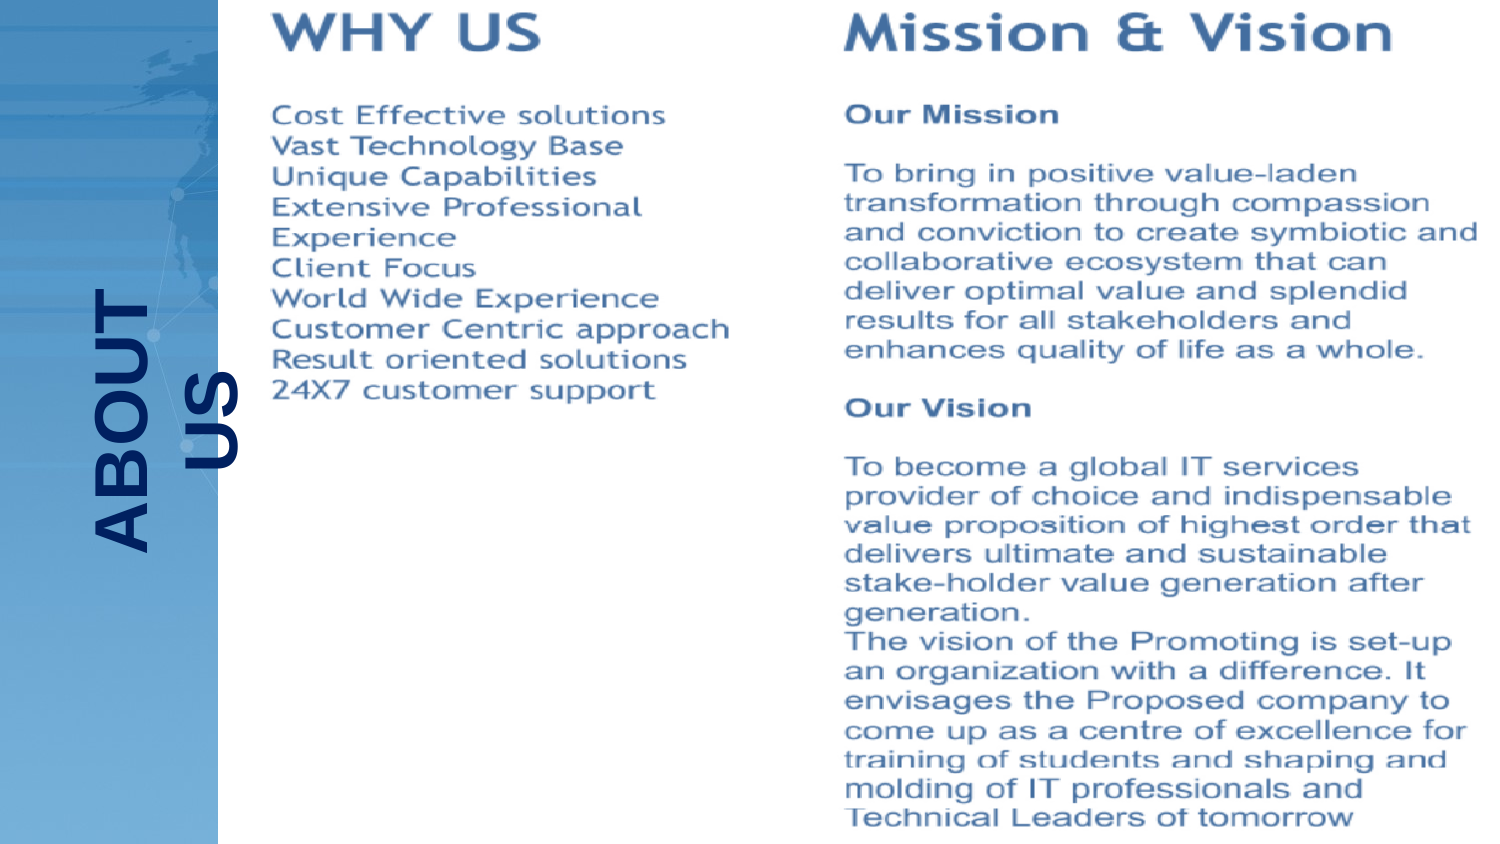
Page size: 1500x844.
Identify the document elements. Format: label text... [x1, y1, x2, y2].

text_box About Us [64, 232, 213, 612]
picture [0, 0, 1500, 844]
